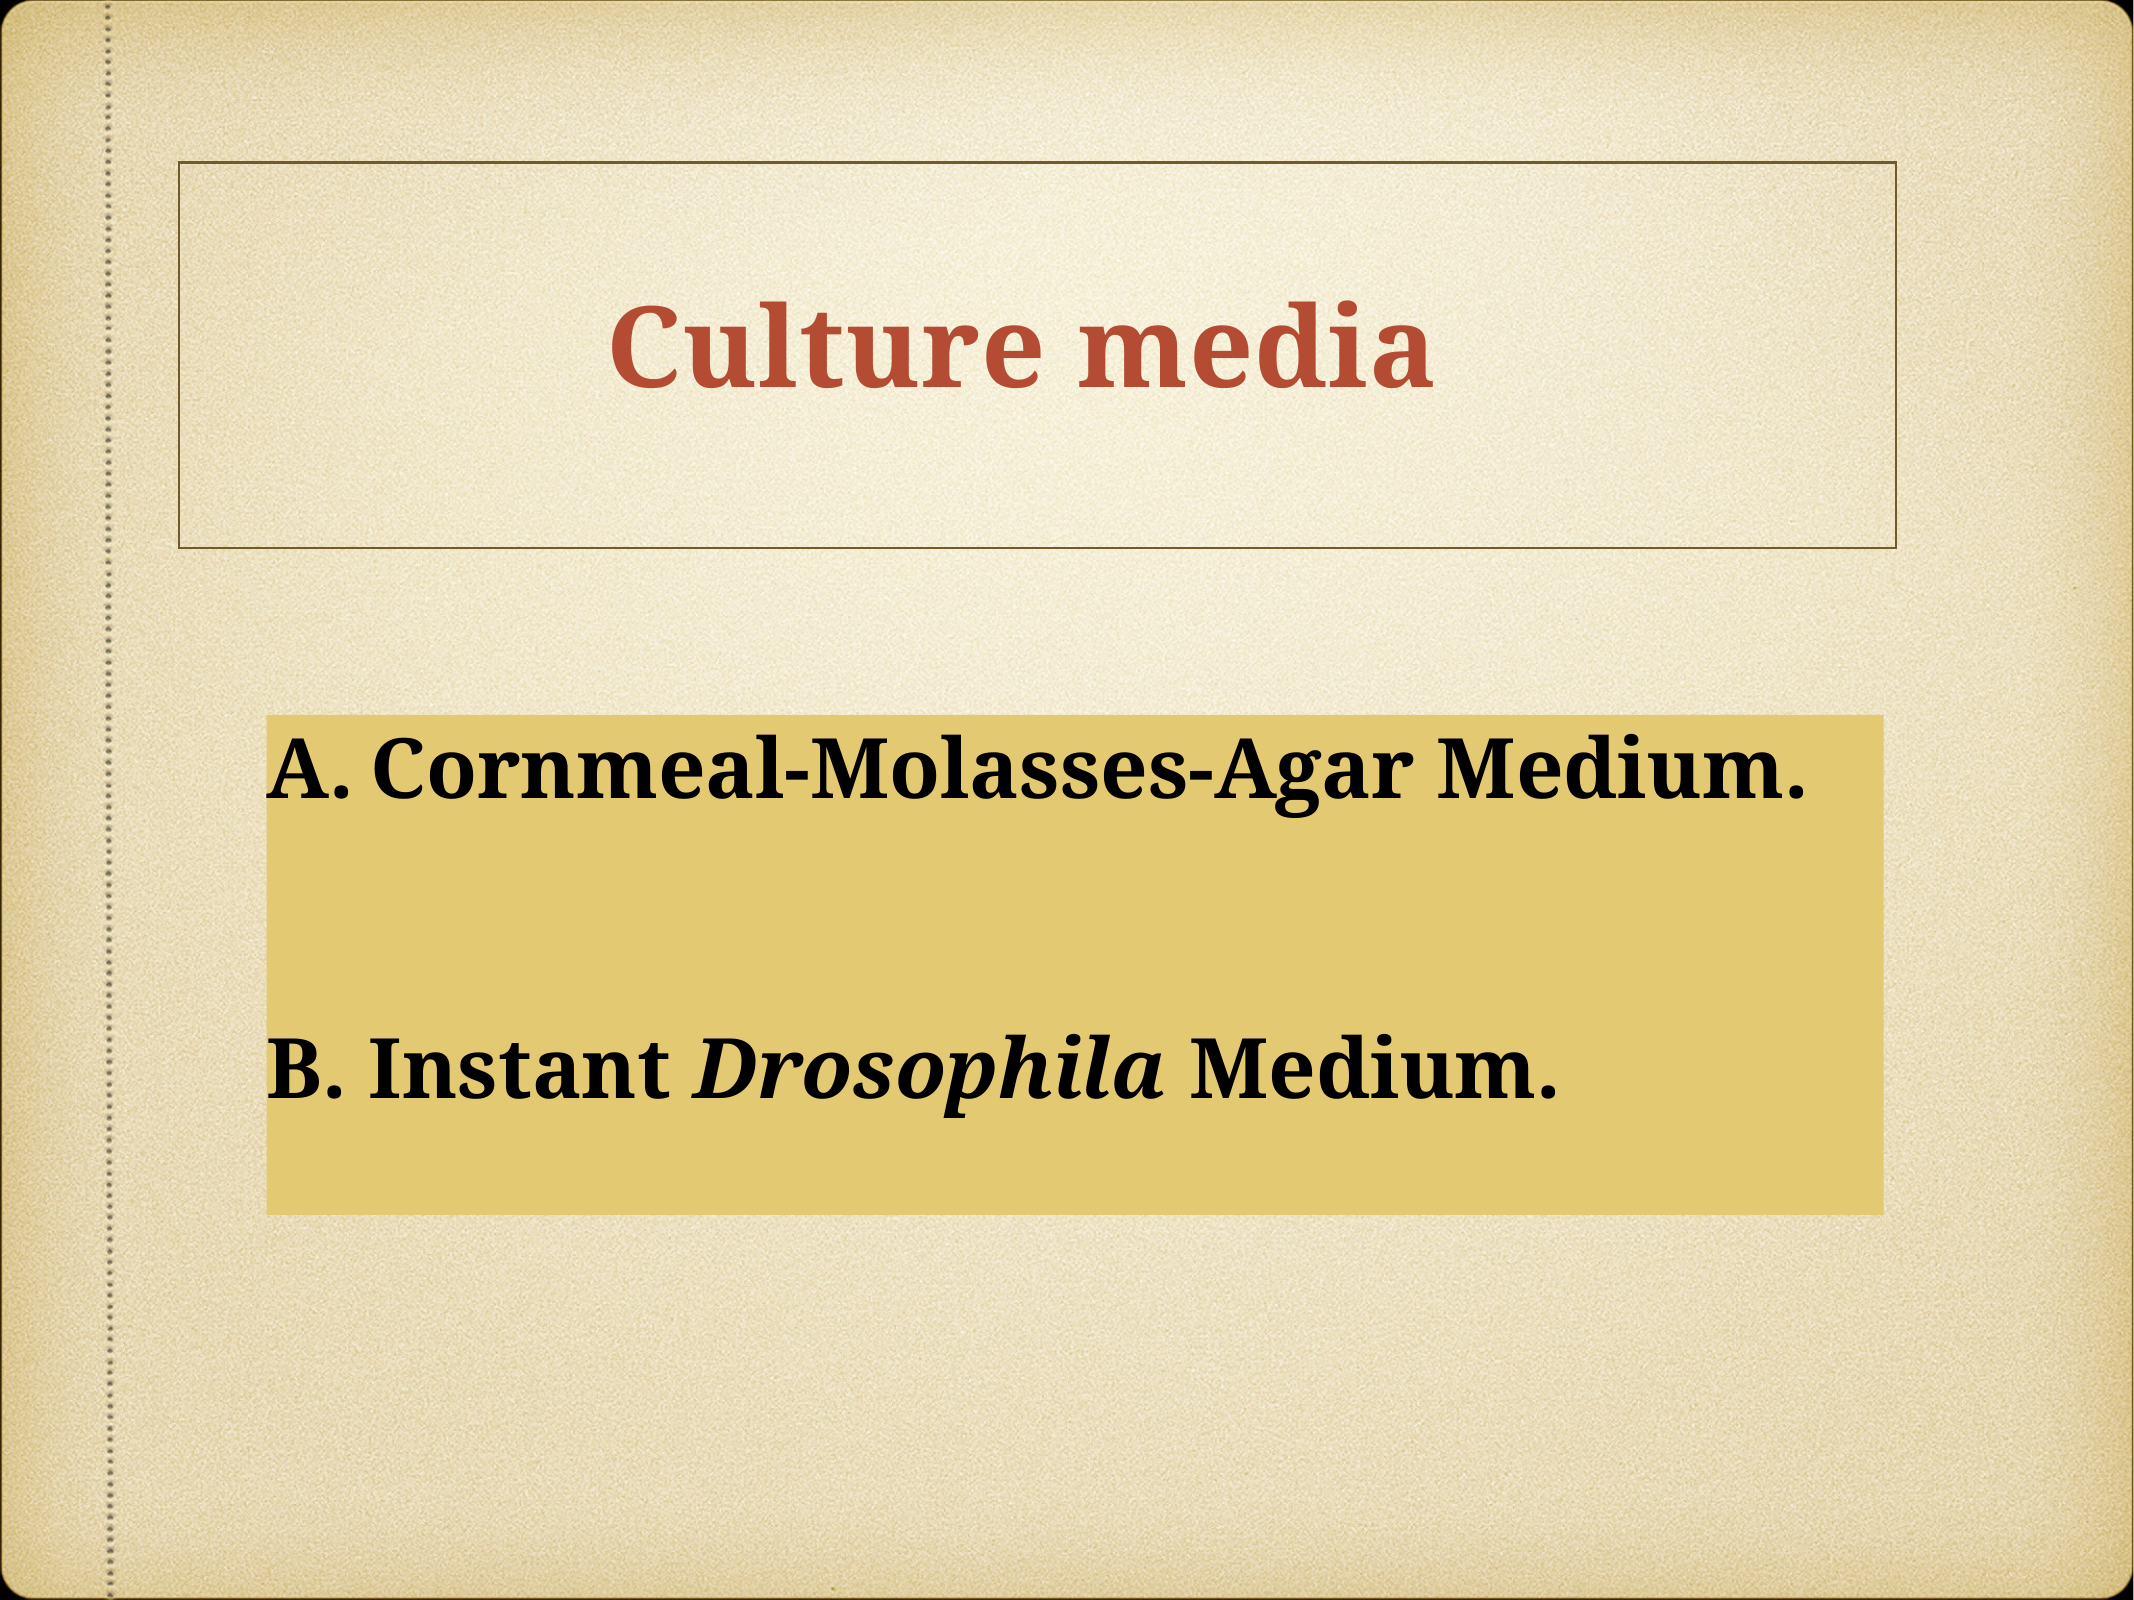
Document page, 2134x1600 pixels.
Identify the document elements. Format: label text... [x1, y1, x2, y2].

text_box Cornmeal-Molasses-Agar Medium. B. Instant Drosophila Medium. [266, 714, 1884, 1215]
title Culture media [178, 161, 1897, 549]
picture [0, 0, 2134, 1600]
